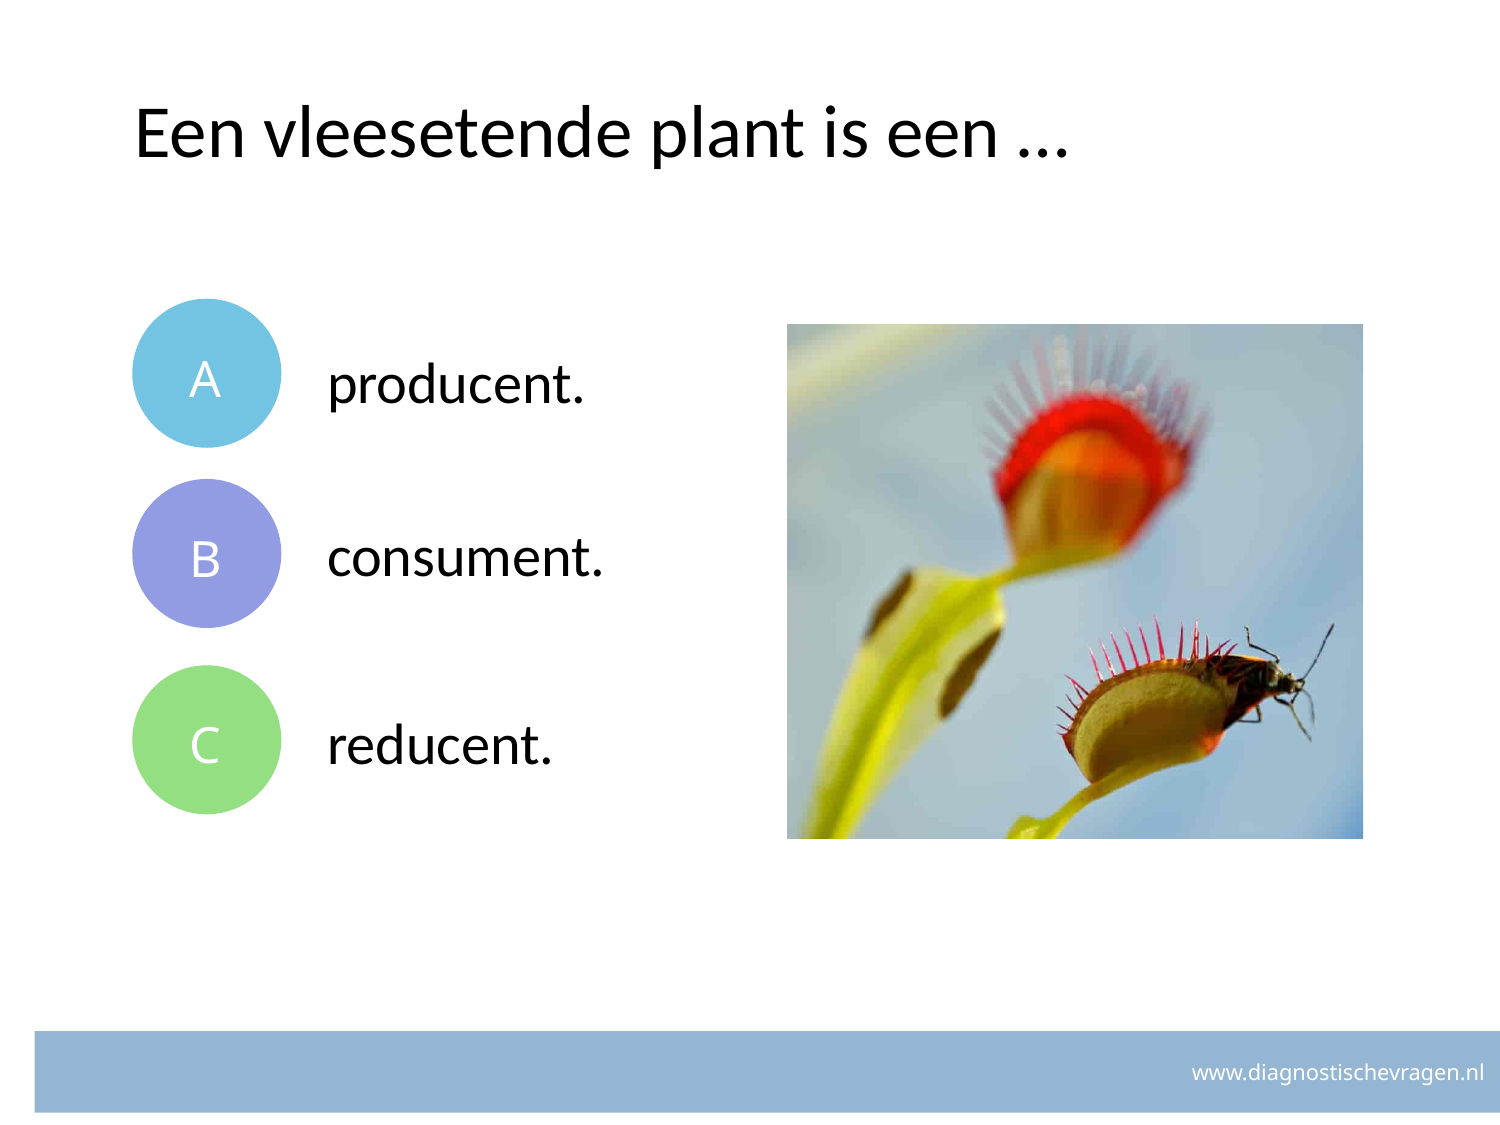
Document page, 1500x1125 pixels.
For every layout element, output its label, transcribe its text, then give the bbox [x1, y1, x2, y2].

text_box [34, 1031, 1500, 1113]
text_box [132, 478, 282, 629]
text_box reducent. [321, 685, 742, 783]
text_box www.diagnostischevragen.nl [1119, 1051, 1500, 1093]
text_box consument. [321, 498, 742, 595]
title Een vleesetende plant is een … [119, 65, 1450, 206]
text_box producent. [321, 324, 746, 422]
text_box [132, 664, 282, 815]
picture [747, 324, 1364, 839]
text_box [132, 298, 282, 448]
